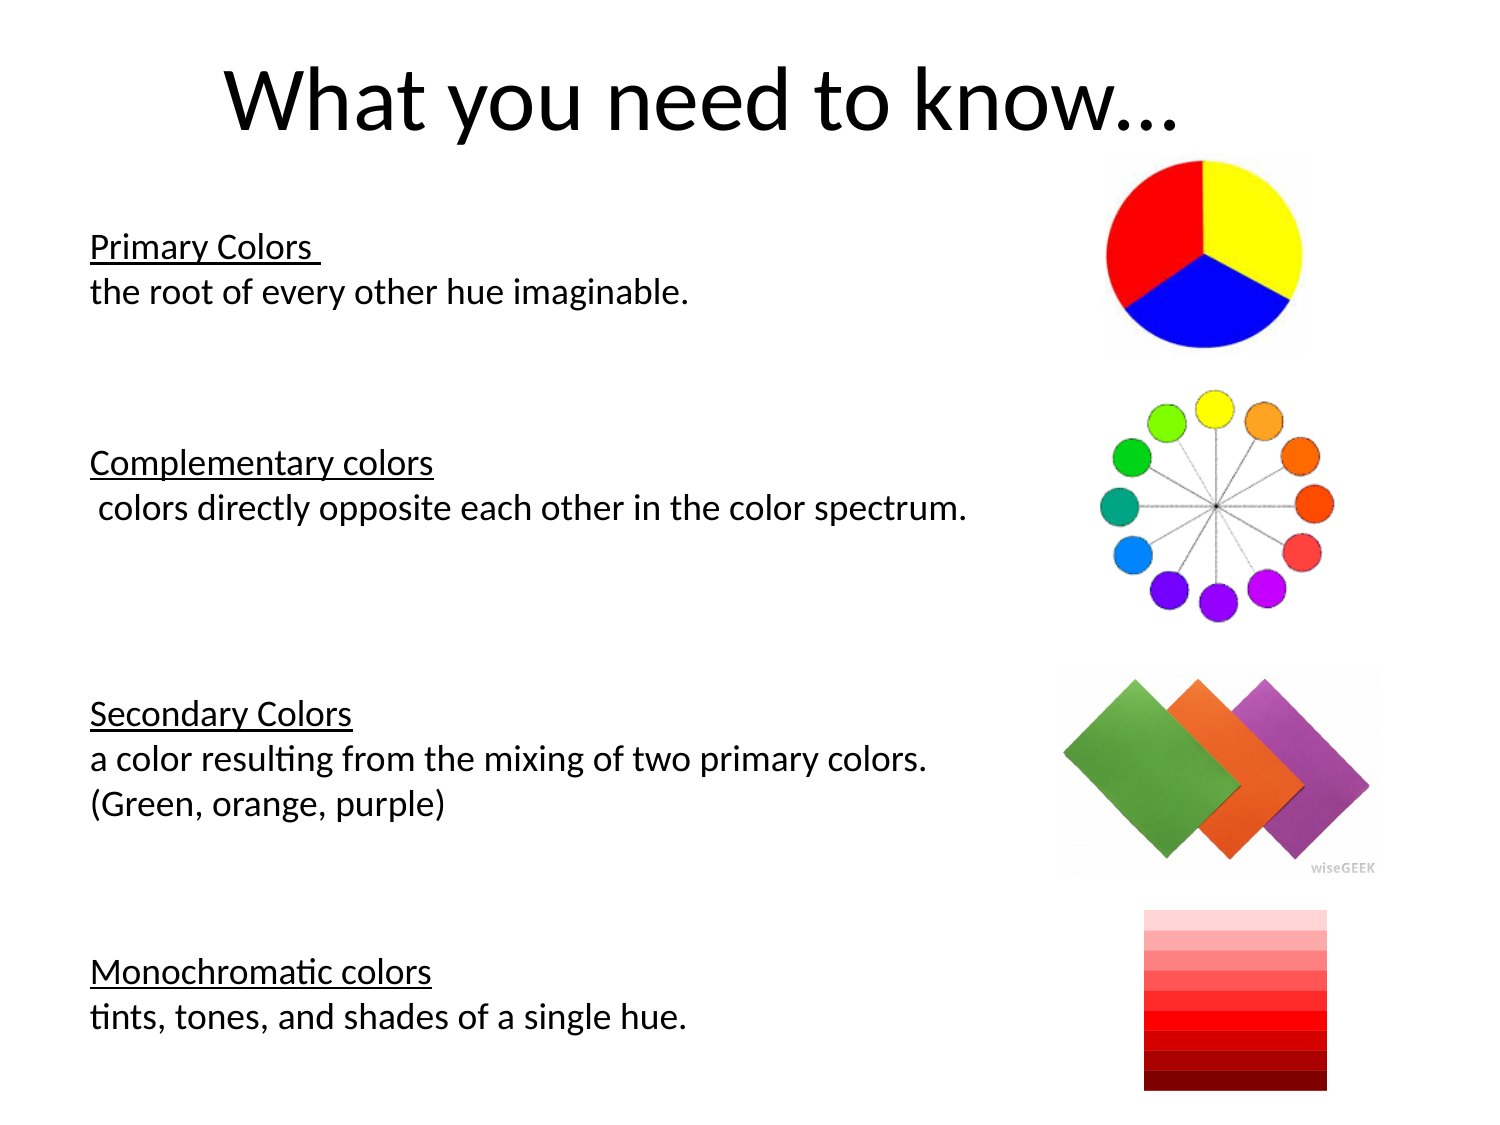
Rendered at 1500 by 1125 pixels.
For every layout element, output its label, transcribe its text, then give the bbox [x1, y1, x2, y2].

text_box Monochromatic colors tints, tones, and shades of a single hue. [74, 939, 1008, 1045]
picture [1144, 910, 1327, 1092]
text_box Secondary Colors a color resulting from the mixing of two primary colors. (Green, orange, purple) [74, 681, 1008, 832]
text_box Primary Colors the root of every other hue imaginable. [75, 214, 915, 320]
picture [1058, 134, 1378, 876]
title What you need to know… [26, 0, 1377, 188]
text_box Complementary colors colors directly opposite each other in the color spectrum. [74, 430, 1053, 536]
